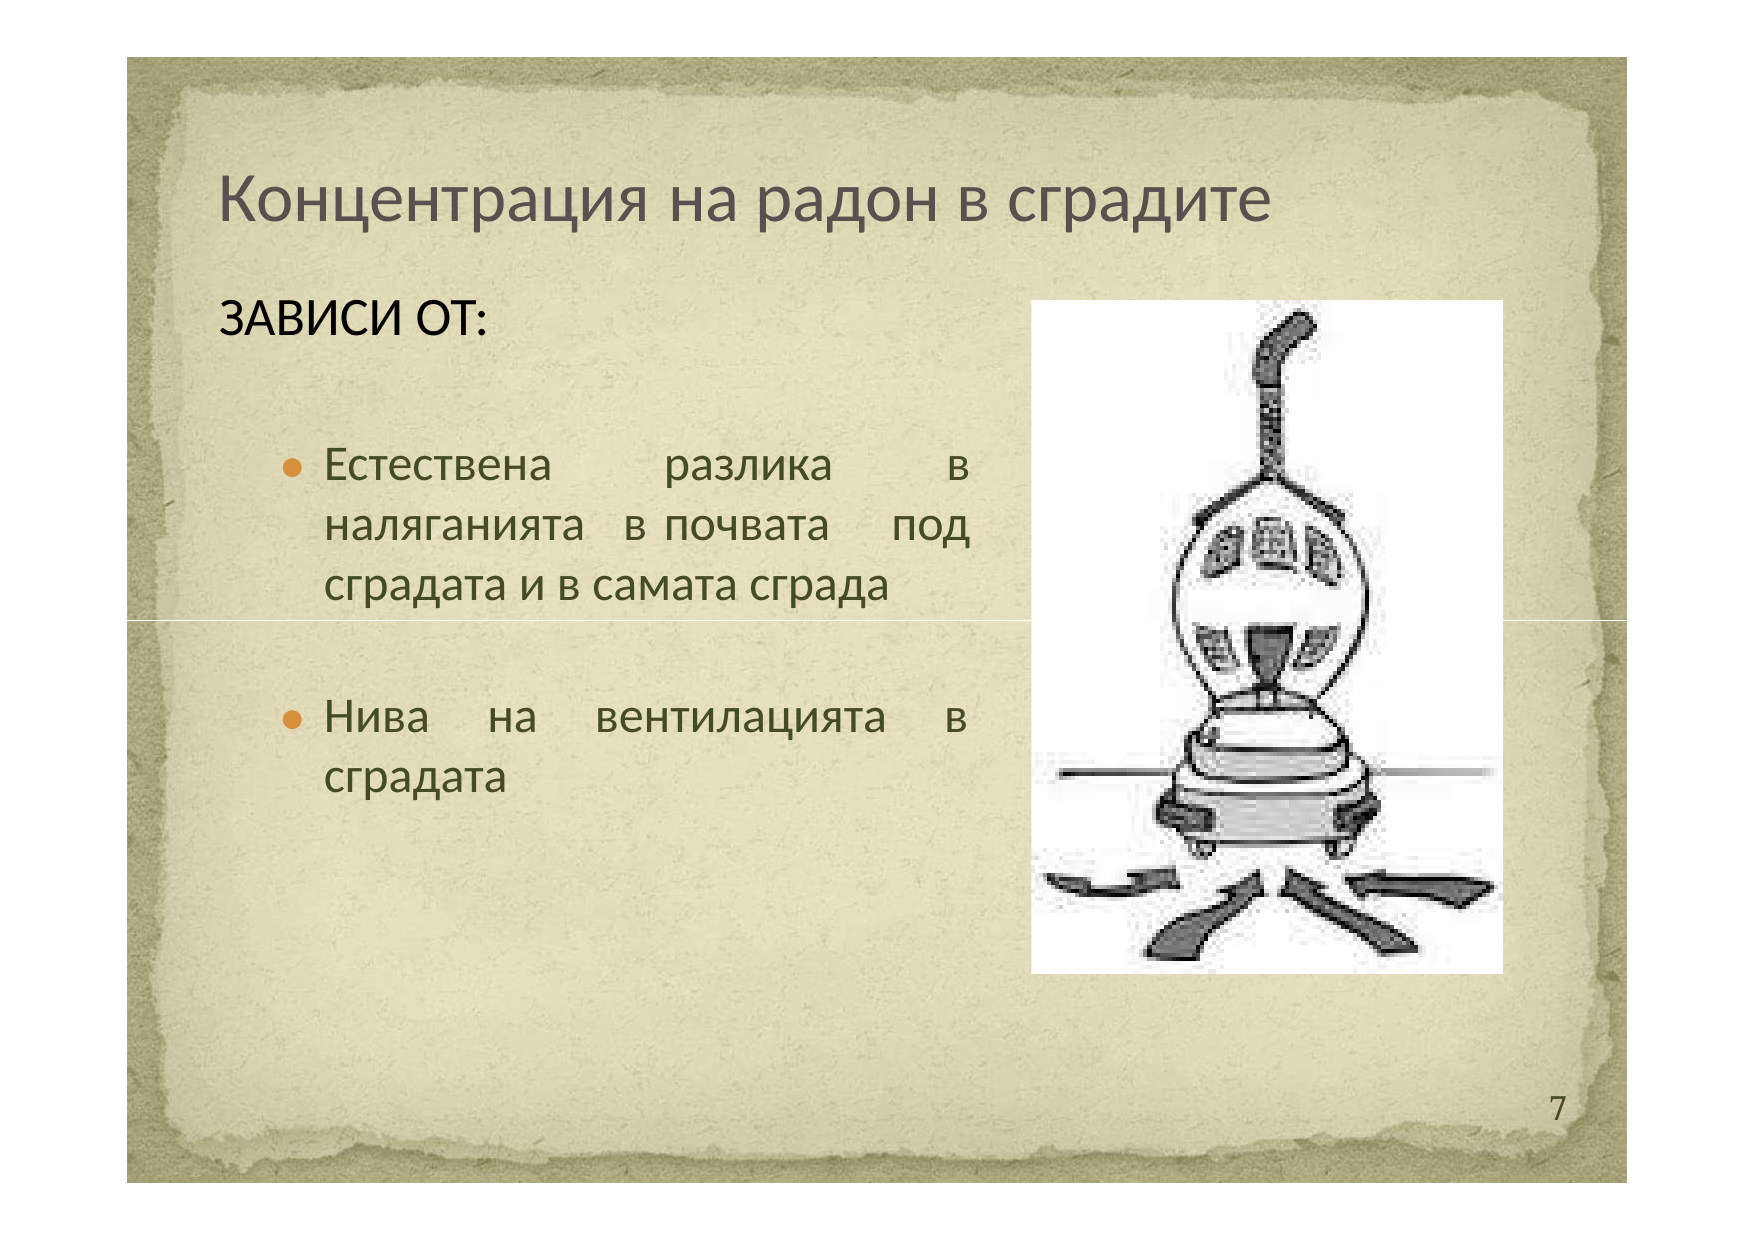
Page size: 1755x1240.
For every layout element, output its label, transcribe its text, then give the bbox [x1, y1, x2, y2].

text_box в [623, 500, 659, 551]
text_box ● [279, 697, 313, 741]
text_box Естествена наляганията [323, 440, 601, 551]
text_box в [556, 560, 592, 611]
text_box в [944, 692, 980, 743]
text_box разлика почвата [663, 440, 866, 551]
text_box Концентрация ЗАВИСИ ОТ: [218, 166, 672, 347]
text_box [127, 57, 1627, 1183]
text_box сградата [323, 752, 520, 803]
text_box в под [887, 440, 971, 551]
text_box ● [279, 445, 313, 489]
text_box вентилацията [594, 692, 900, 743]
text_box [1031, 300, 1503, 974]
text_box сградата и [323, 560, 556, 611]
text_box на радон в [668, 166, 1007, 236]
text_box на [487, 692, 550, 743]
text_box 7 [1548, 1092, 1574, 1127]
text_box сградите [1007, 166, 1292, 236]
text_box самата сграда [592, 560, 902, 611]
text_box Нива [323, 692, 442, 743]
